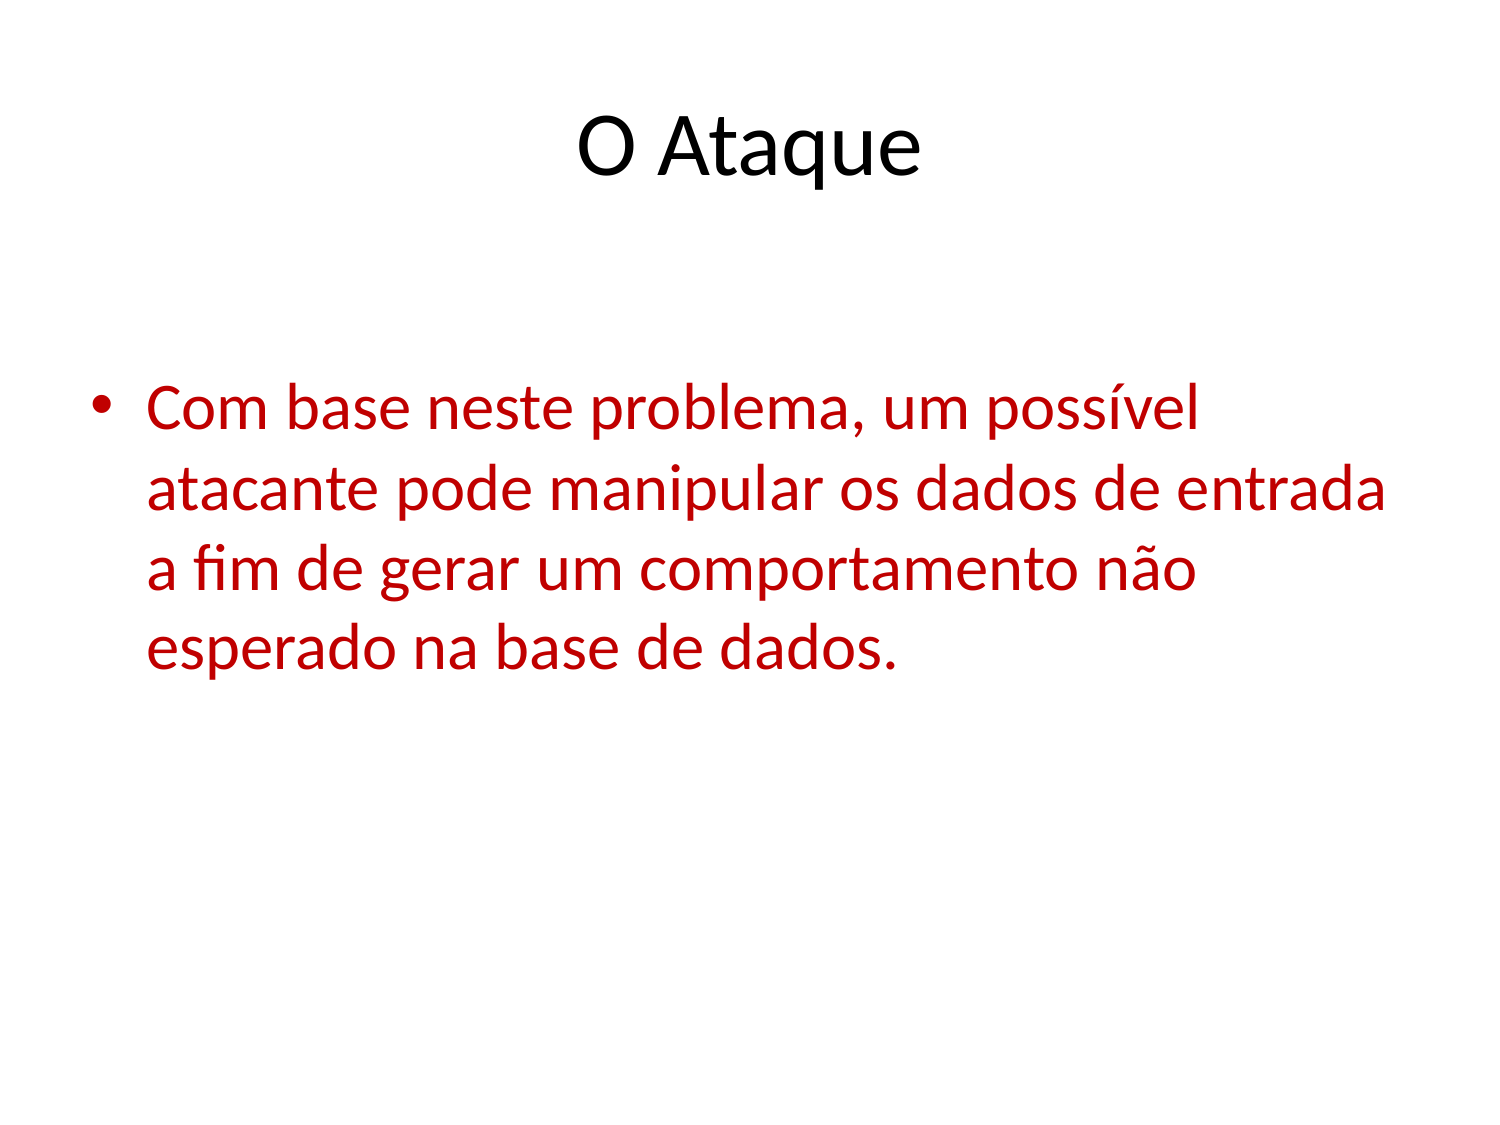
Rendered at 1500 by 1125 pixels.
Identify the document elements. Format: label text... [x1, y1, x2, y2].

list Com base neste problema, um possível atacante pode manipular os dados de entrada a fim de gerar um comportamento não esperado na base de dados. [75, 262, 1425, 1005]
title O Ataque [75, 45, 1425, 233]
